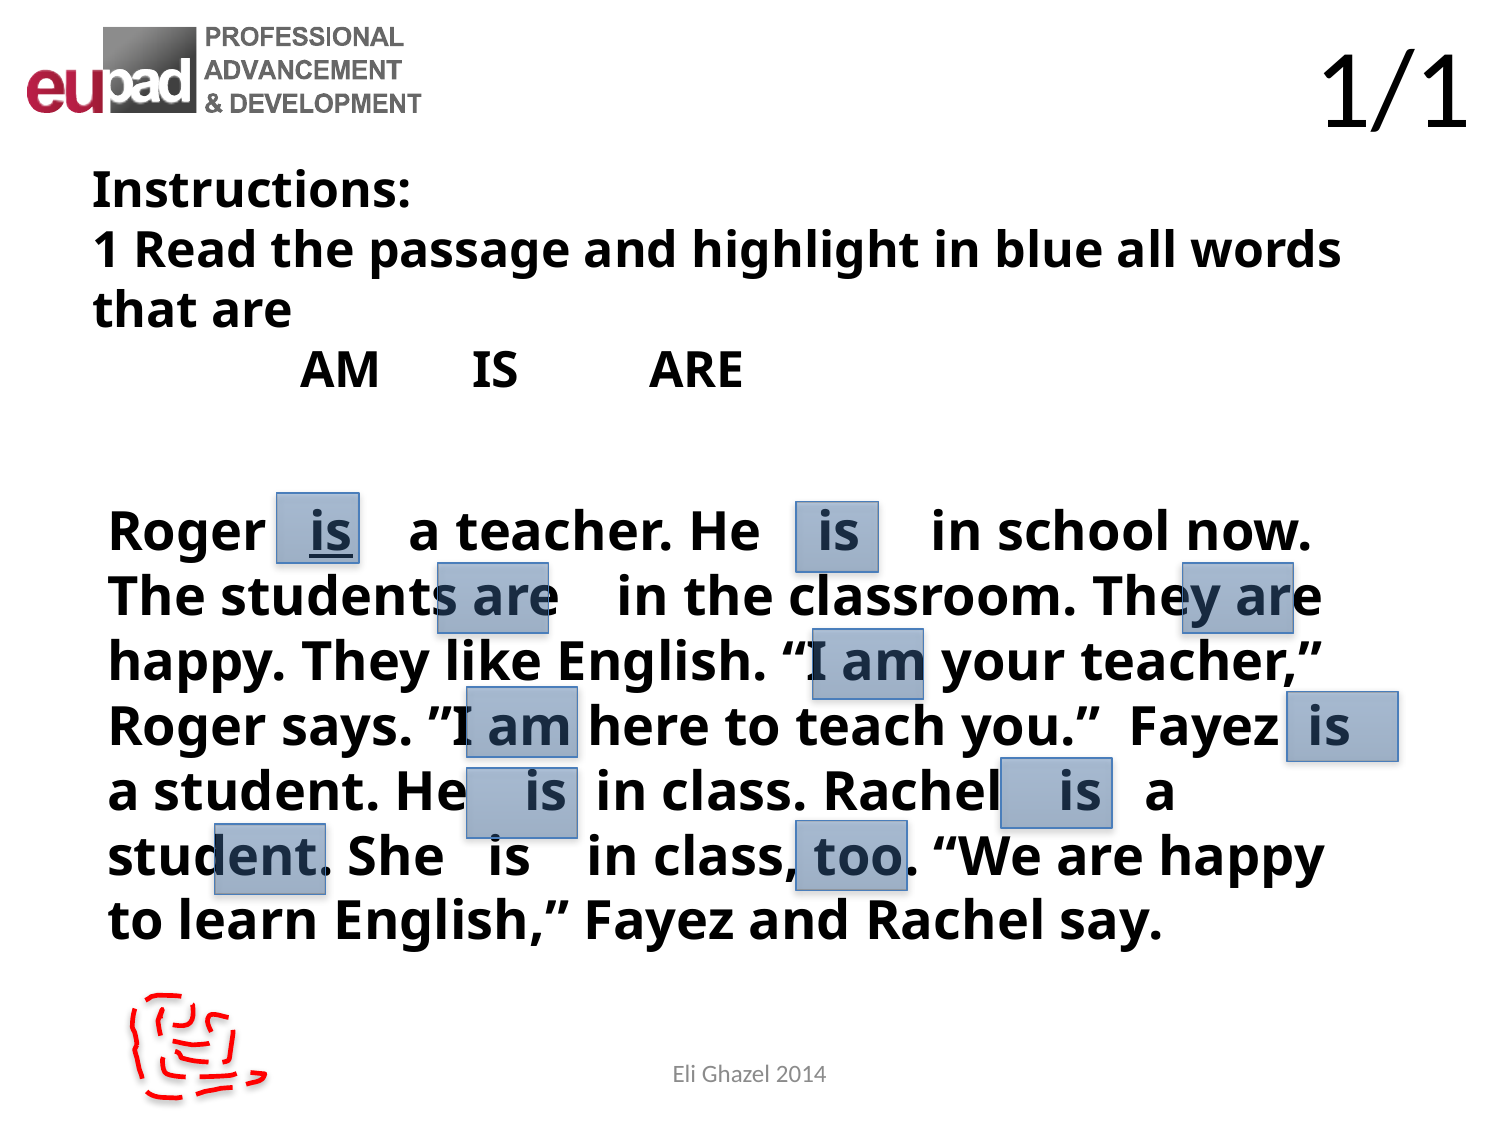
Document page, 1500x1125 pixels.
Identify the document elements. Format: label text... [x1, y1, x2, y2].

text_box [1182, 562, 1294, 634]
text_box [1000, 757, 1113, 829]
text_box [812, 628, 924, 700]
text_box [437, 562, 549, 634]
text_box [131, 994, 266, 1099]
text_box [214, 823, 326, 895]
footer Eli Ghazel 2014 [512, 1042, 988, 1103]
picture [26, 25, 422, 114]
text_box [466, 686, 578, 758]
text_box [276, 492, 360, 564]
text_box Roger is a teacher. He is in school now. The students are in the classroom. They are happy. They like English. “I am your teacher,” Roger says. ”I am here to teach you.” Fayez is a student. He is in class. Rachel is a student. She is in class, too. “We are happy to learn English,” Fayez and Rachel say. [92, 488, 1410, 1004]
text_box Instructions: 1 Read the passage and highlight in blue all words that are AM IS ARE [77, 149, 1383, 450]
text_box [795, 501, 879, 573]
text_box [795, 820, 908, 891]
text_box [1286, 691, 1399, 762]
text_box [466, 767, 578, 839]
text_box 1/1 [1299, 7, 1500, 158]
